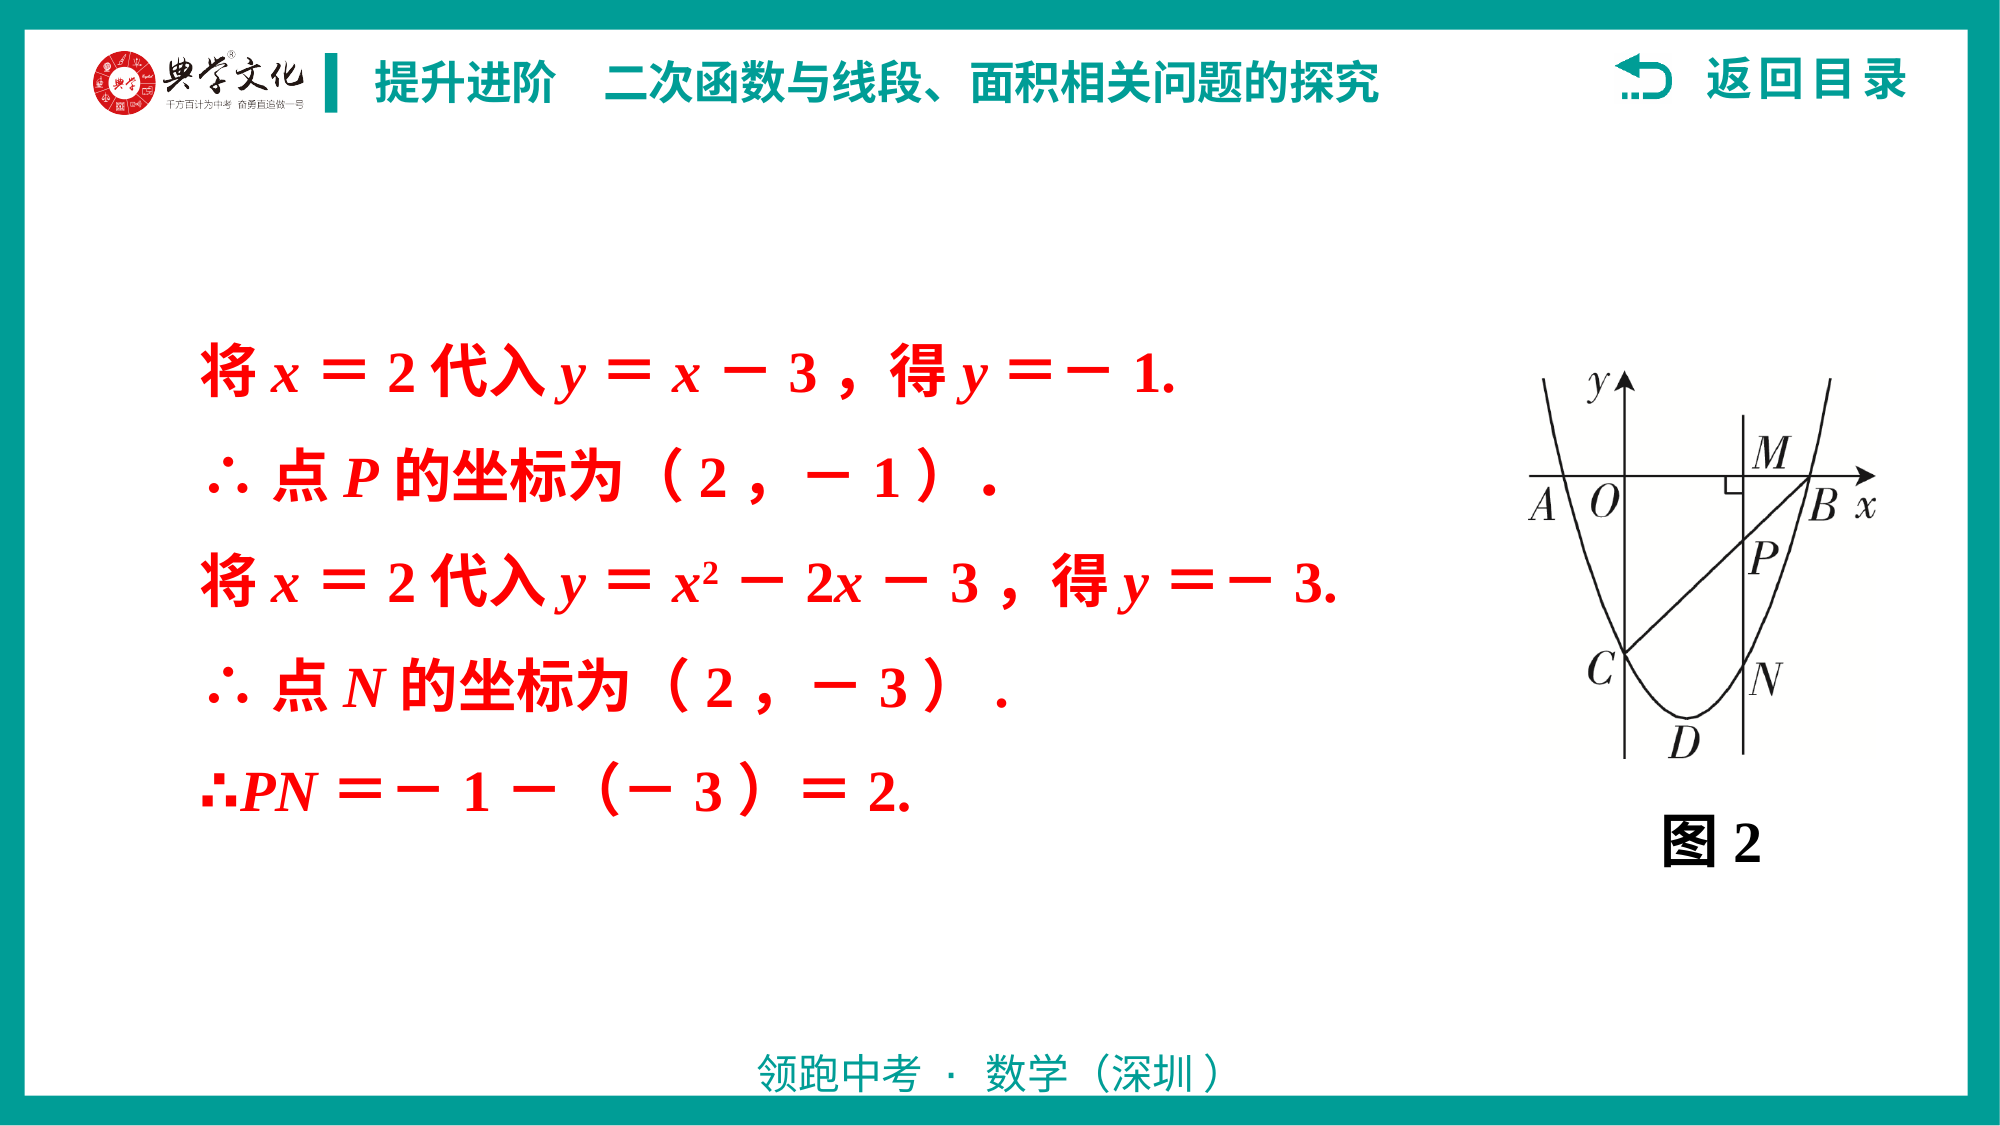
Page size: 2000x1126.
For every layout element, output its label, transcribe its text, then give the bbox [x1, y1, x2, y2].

text_box 图2 [1646, 796, 1778, 882]
picture [1614, 53, 1672, 104]
picture [93, 50, 304, 115]
list 将x＝2代入y＝x－3，得y＝－1. ∴点P的坐标为（2，－1）． 将x＝2代入y＝x2－2x－3，得y＝－3. ∴点N的坐标为（2，－3）. ∴PN＝－1－（－3）＝2. [67, 291, 1928, 926]
picture [1528, 370, 1876, 760]
